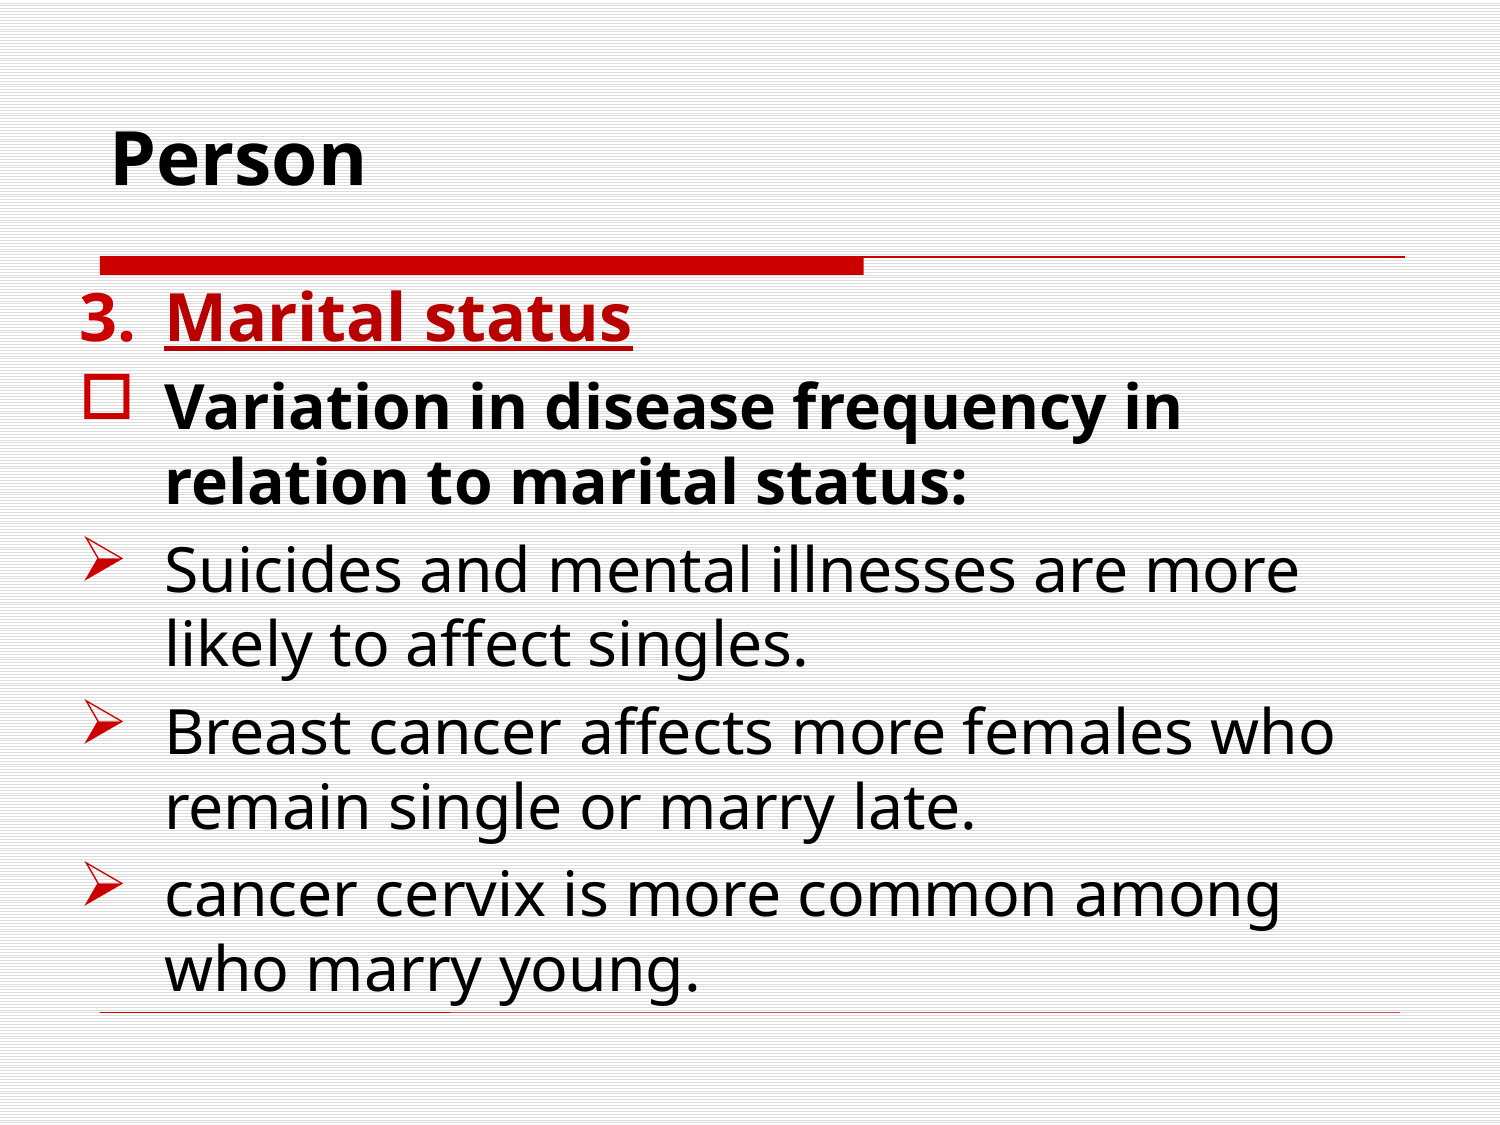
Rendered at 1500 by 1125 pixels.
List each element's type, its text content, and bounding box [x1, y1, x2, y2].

list Marital status Variation in disease frequency in relation to marital status: Suicides and mental illnesses are more likely to affect singles. Breast cancer affects more females who remain single or marry late. cancer cervix is more common among who marry young. [64, 267, 1436, 988]
title Person [94, 50, 1407, 209]
